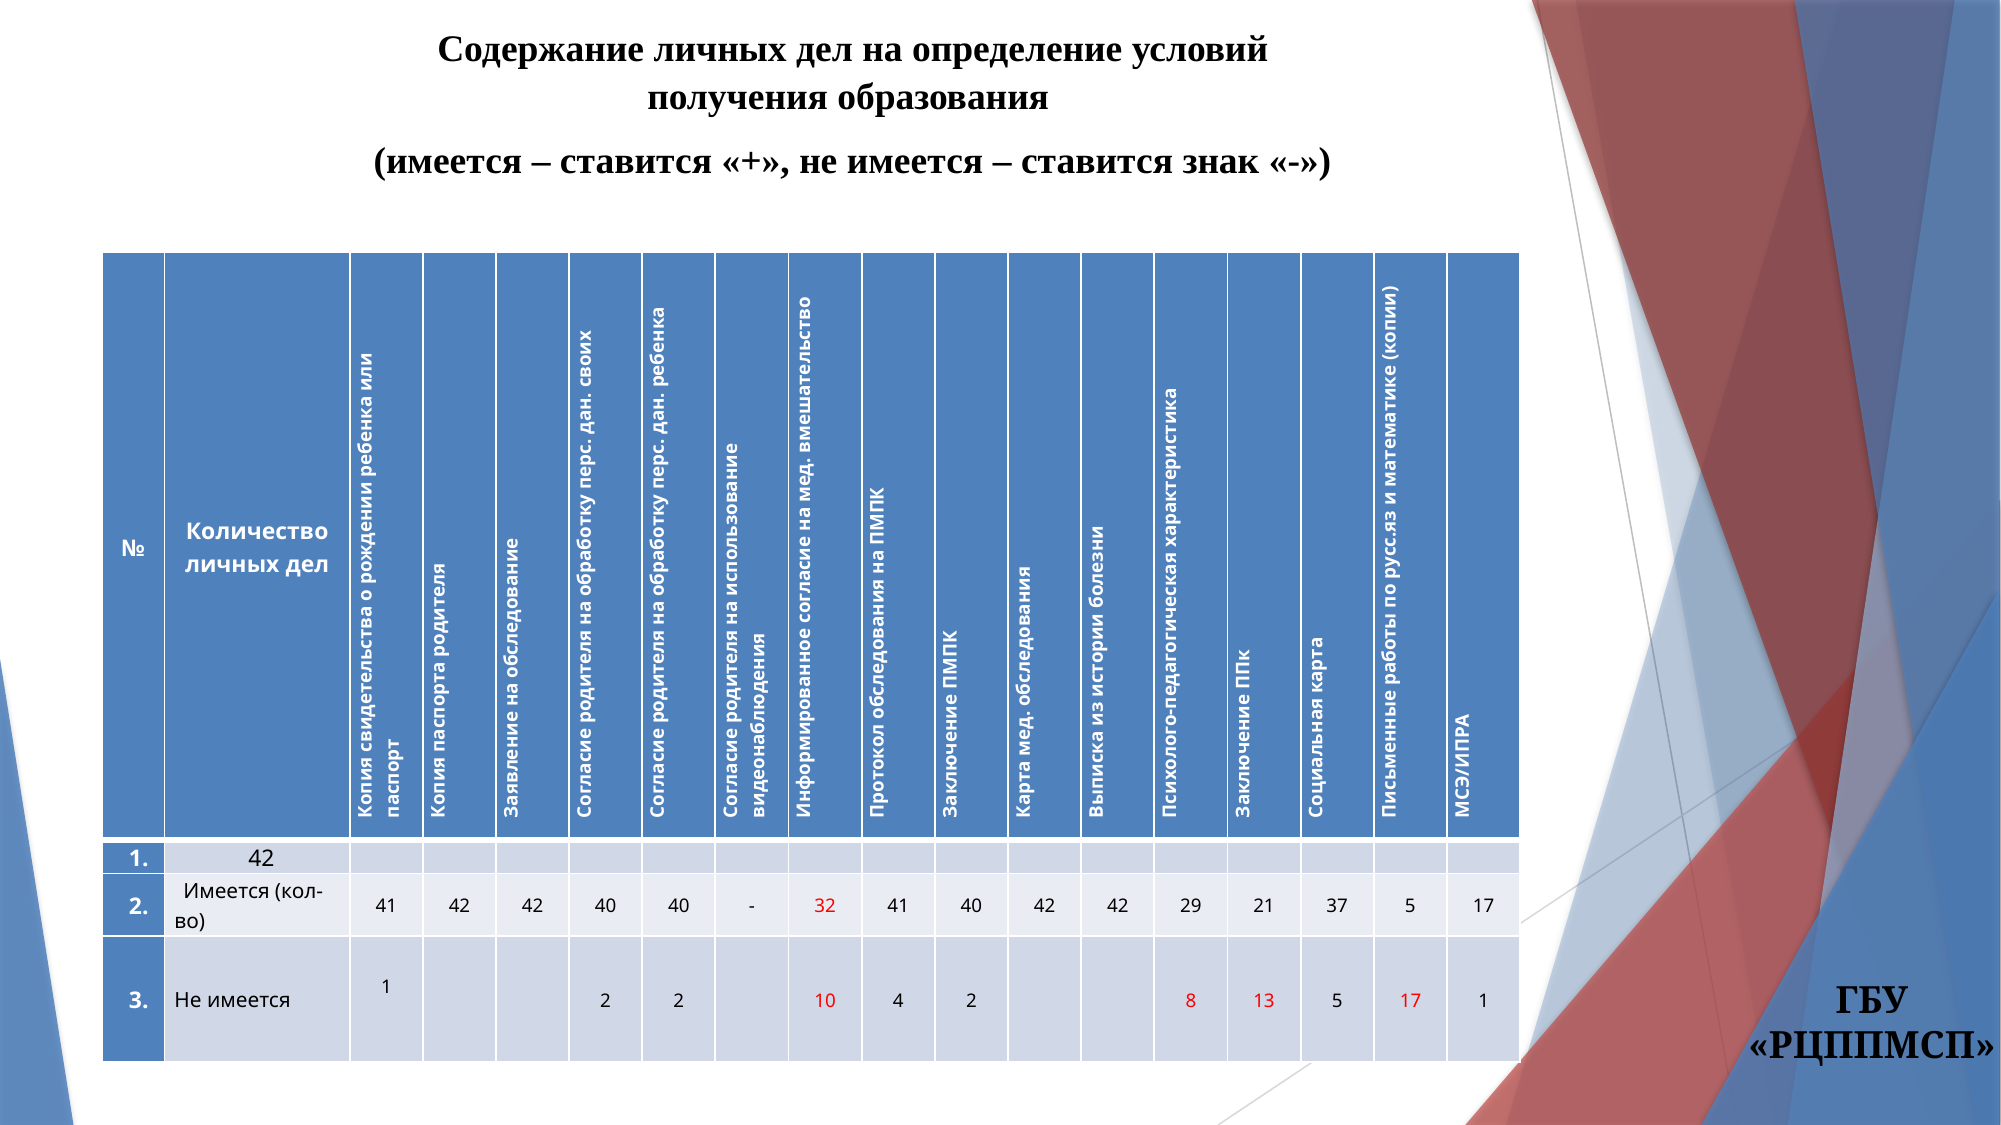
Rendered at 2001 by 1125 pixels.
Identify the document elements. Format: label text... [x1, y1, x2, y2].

table_header Количество личных дел [165, 253, 349, 837]
table_header Социальная карта [1302, 253, 1373, 837]
table_cell 42 [165, 843, 349, 873]
table_cell - [716, 874, 788, 935]
table_cell 10 [789, 937, 861, 1061]
table_cell 13 [1228, 937, 1300, 1061]
table_cell [497, 937, 568, 1061]
table_cell Имеется (кол-во) [165, 874, 349, 935]
table_header Согласие родителя на обработку перс. дан. своих [570, 253, 641, 837]
table_cell 41 [351, 874, 422, 935]
table_cell 1 [351, 937, 422, 1061]
table_cell [643, 843, 714, 873]
table_cell [424, 843, 495, 873]
table_header Психолого-педагогическая характеристика [1155, 253, 1227, 837]
table_cell 41 [863, 874, 934, 935]
table_cell Не имеется [165, 937, 349, 1061]
table_header Протокол обследования на ПМПК [863, 253, 934, 837]
table_cell [936, 843, 1007, 873]
table_header Карта мед. обследования [1009, 253, 1080, 837]
table_cell 40 [643, 874, 714, 935]
table_cell [497, 843, 568, 873]
table_cell 2 [643, 937, 714, 1061]
table_cell 17 [1448, 874, 1519, 935]
table_cell [1448, 843, 1519, 873]
table_cell [1082, 937, 1153, 1061]
text_box ГБУ «РЦППМСП» [1732, 968, 2000, 1074]
table_cell [1155, 843, 1227, 873]
table_cell 40 [570, 874, 641, 935]
table_cell 1 [1448, 937, 1519, 1061]
table_cell [1009, 843, 1080, 873]
table_cell [351, 843, 422, 873]
table_cell [1228, 843, 1300, 873]
table_cell [789, 843, 861, 873]
table_cell 42 [1082, 874, 1153, 935]
table_cell [1302, 843, 1373, 873]
table_header Копия свидетельства о рождении ребенка или паспорт [351, 253, 422, 837]
table_header Письменные работы по русс.яз и математике (копии) [1375, 253, 1446, 837]
table_header Согласие родителя на использование видеонаблюдения [716, 253, 788, 837]
table_cell 2 [570, 937, 641, 1061]
table_cell 3. [103, 937, 164, 1061]
table_cell 32 [789, 874, 861, 935]
table_cell [424, 937, 495, 1061]
table_header Выписка из истории болезни [1082, 253, 1153, 837]
table_cell [570, 843, 641, 873]
table_cell 8 [1155, 937, 1227, 1061]
table_cell 5 [1302, 937, 1373, 1061]
table_cell 42 [497, 874, 568, 935]
table_header Заключение ПМПК [936, 253, 1007, 837]
table_cell 42 [424, 874, 495, 935]
table_cell 2 [936, 937, 1007, 1061]
table_cell 29 [1155, 874, 1227, 935]
table_cell 40 [936, 874, 1007, 935]
table_cell [716, 843, 788, 873]
table_cell 5 [1375, 874, 1446, 935]
table_header Заявление на обследование [497, 253, 568, 837]
table_cell 42 [1009, 874, 1080, 935]
table_cell [1082, 843, 1153, 873]
table_header Согласие родителя на обработку перс. дан. ребенка [643, 253, 714, 837]
table_header № [103, 253, 164, 837]
table_cell [1375, 843, 1446, 873]
table_header Копия паспорта родителя [424, 253, 495, 837]
text_box Содержание личных дел на определение условий получения образования (имеется – ставится «+», не имеется – ставится знак «-») [352, 13, 1353, 189]
table_cell [863, 843, 934, 873]
table_cell 37 [1302, 874, 1373, 935]
table_cell [716, 937, 788, 1061]
table_header МСЭ/ИПРА [1448, 253, 1519, 837]
table_cell [1009, 937, 1080, 1061]
table_header Заключение ППк [1228, 253, 1300, 837]
table_cell 21 [1228, 874, 1300, 935]
table_cell 4 [863, 937, 934, 1061]
table_cell 17 [1375, 937, 1446, 1061]
table_header Информированное согласие на мед. вмешательство [789, 253, 861, 837]
table_cell 1. [103, 843, 164, 873]
table_cell 2. [103, 874, 164, 935]
